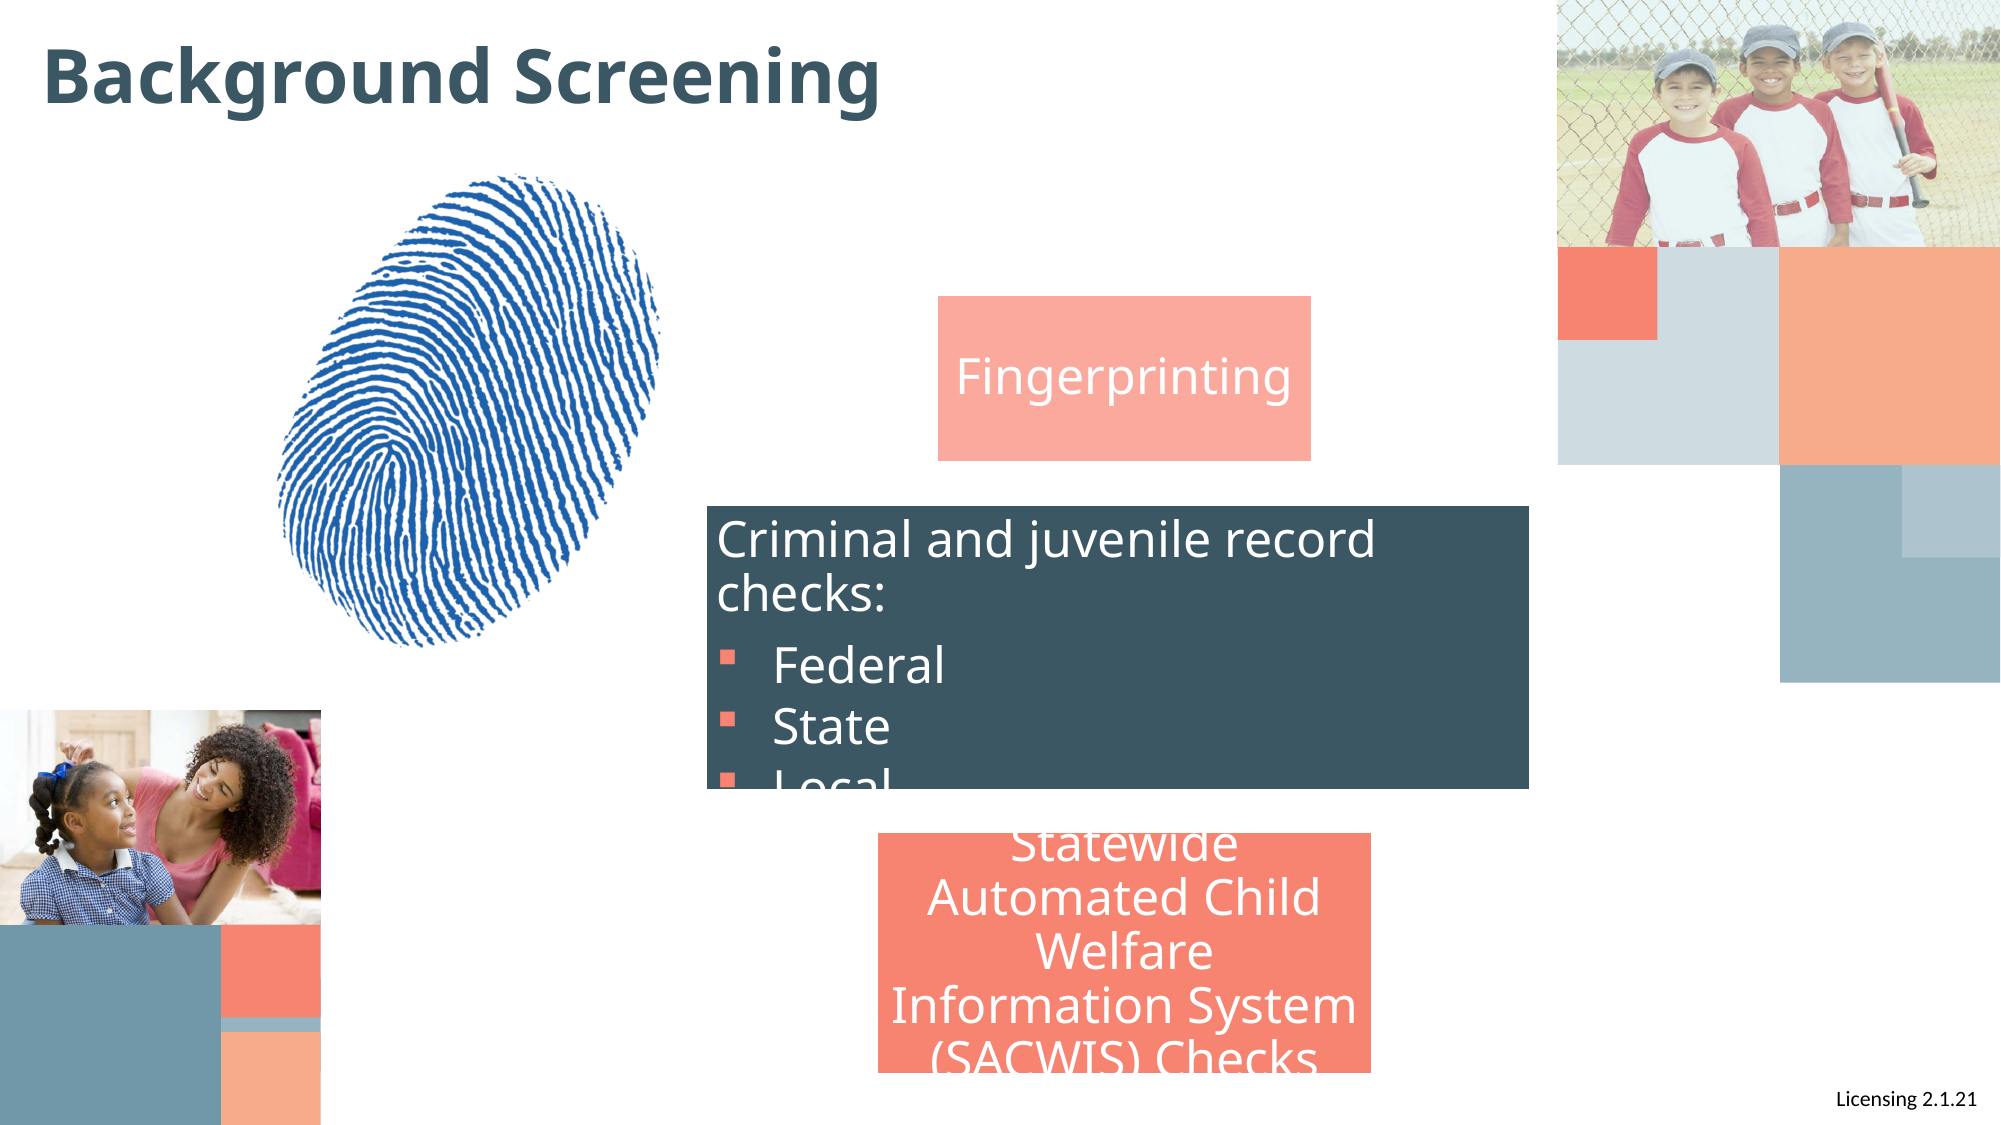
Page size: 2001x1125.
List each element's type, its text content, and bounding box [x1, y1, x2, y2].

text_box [706, 294, 1530, 1074]
title Background Screening [26, 22, 1530, 125]
picture [229, 126, 714, 699]
picture [0, 710, 321, 925]
text_box Licensing 2.1.21 [1821, 1077, 2000, 1125]
